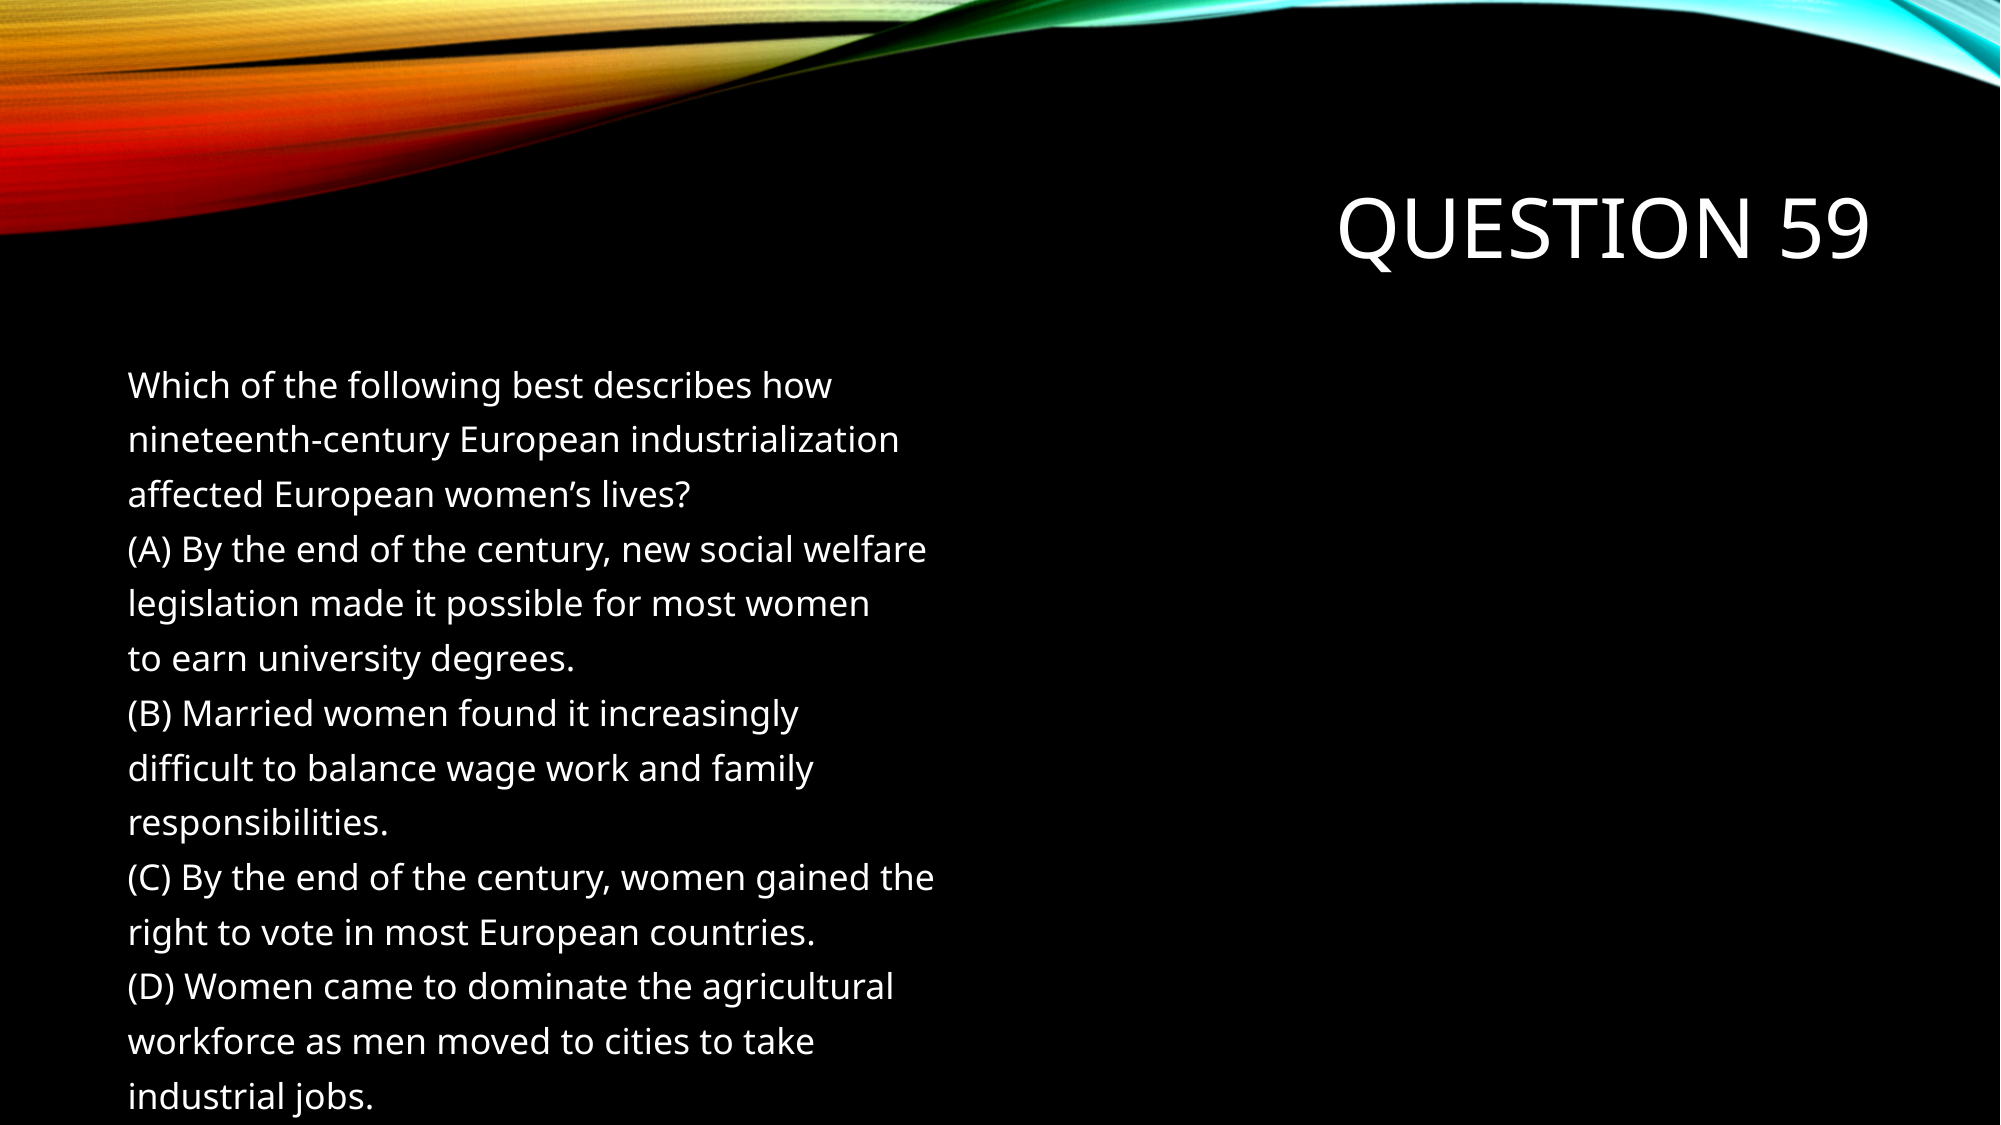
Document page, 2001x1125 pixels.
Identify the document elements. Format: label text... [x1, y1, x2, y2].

title Question 59 [474, 125, 1888, 338]
picture [0, 0, 2000, 237]
list Which of the following best describes how nineteenth-century European industrialization affected European women’s lives? (A) By the end of the century, new social welfare legislation made it possible for most women to earn university degrees. (B) Married women found it increasingly difficult to balance wage work and family responsibilities. (C) By the end of the century, women gained the right to vote in most European countries. (D) Women came to dominate the agricultural workforce as men moved to cities to take industrial jobs. [112, 360, 1888, 1125]
